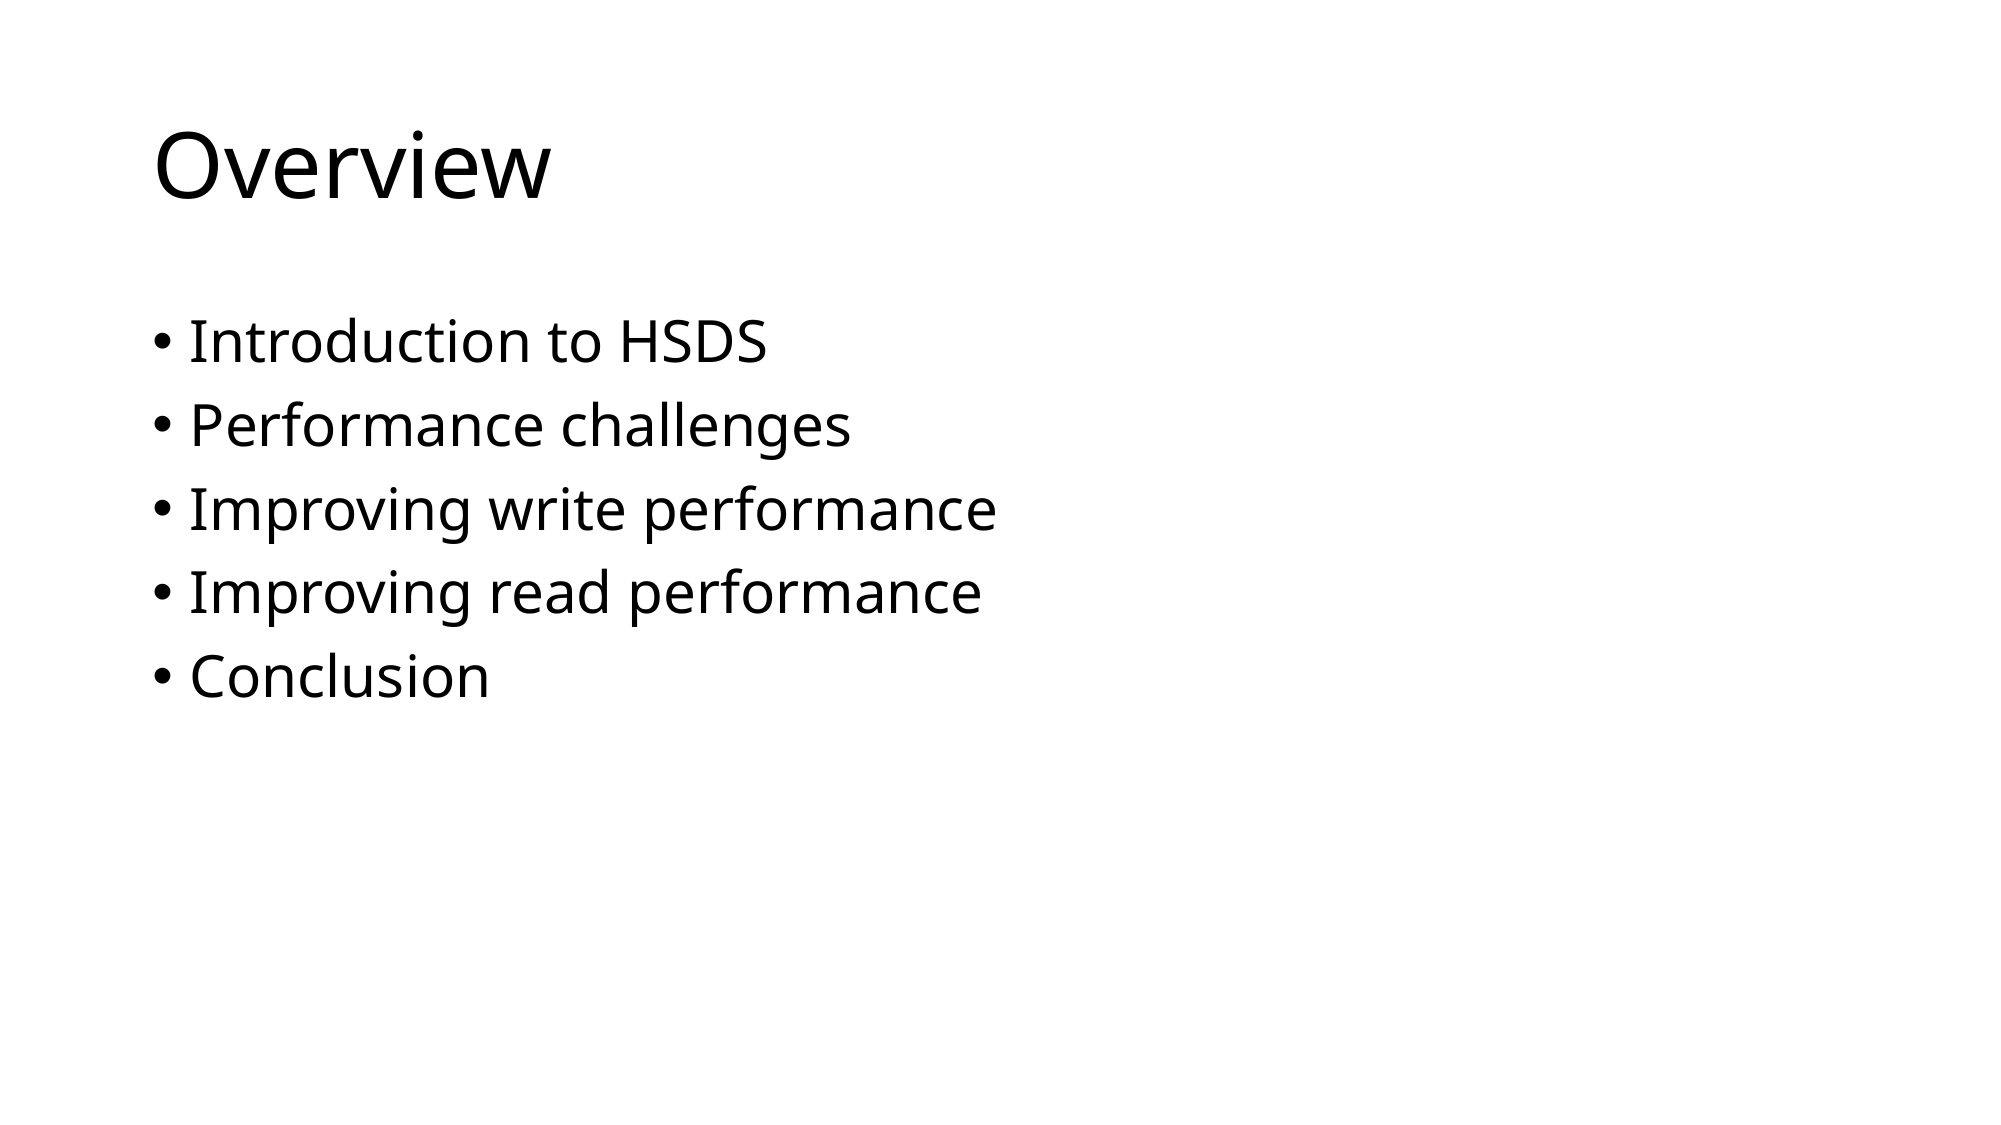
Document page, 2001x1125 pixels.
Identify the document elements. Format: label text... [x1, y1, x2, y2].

list Introduction to HSDS Performance challenges Improving write performance Improving read performance Conclusion [137, 304, 1863, 1019]
title Overview [137, 59, 1863, 278]
